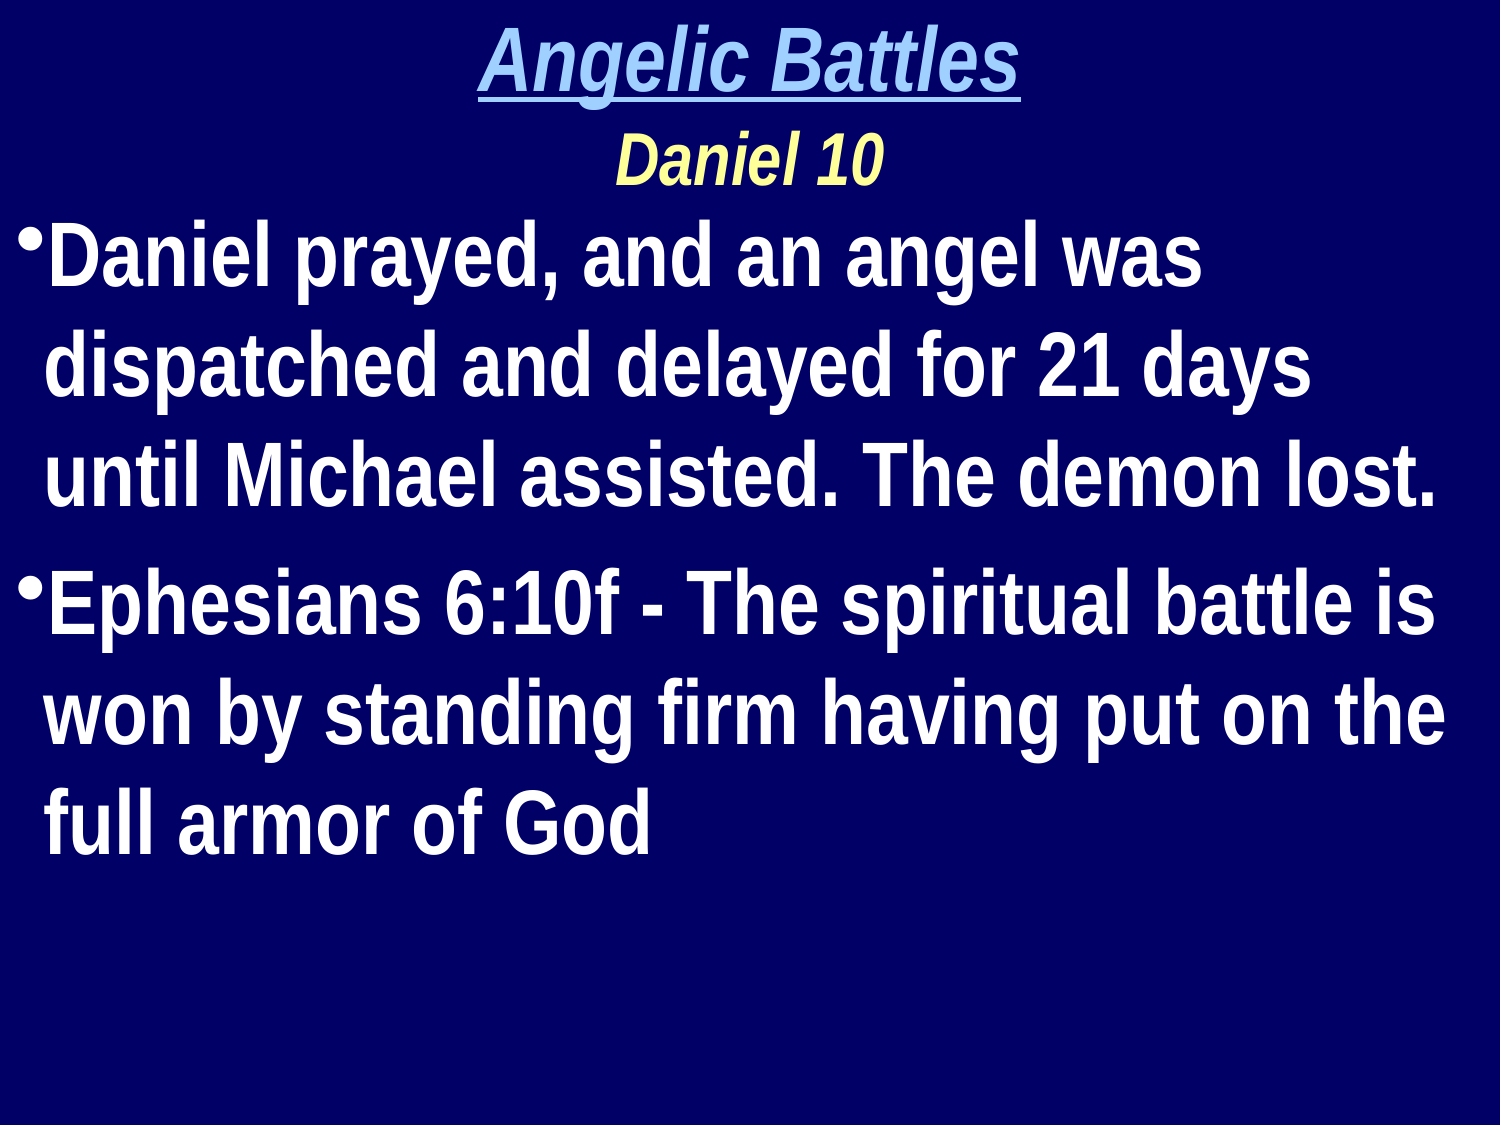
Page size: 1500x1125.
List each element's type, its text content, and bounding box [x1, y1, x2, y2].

title Angelic Battles Daniel 10 [0, 0, 1500, 187]
list Daniel prayed, and an angel was dispatched and delayed for 21 days until Michael assisted. The demon lost. Ephesians 6:10f - The spiritual battle is won by standing firm having put on the full armor of God [0, 187, 1500, 1125]
